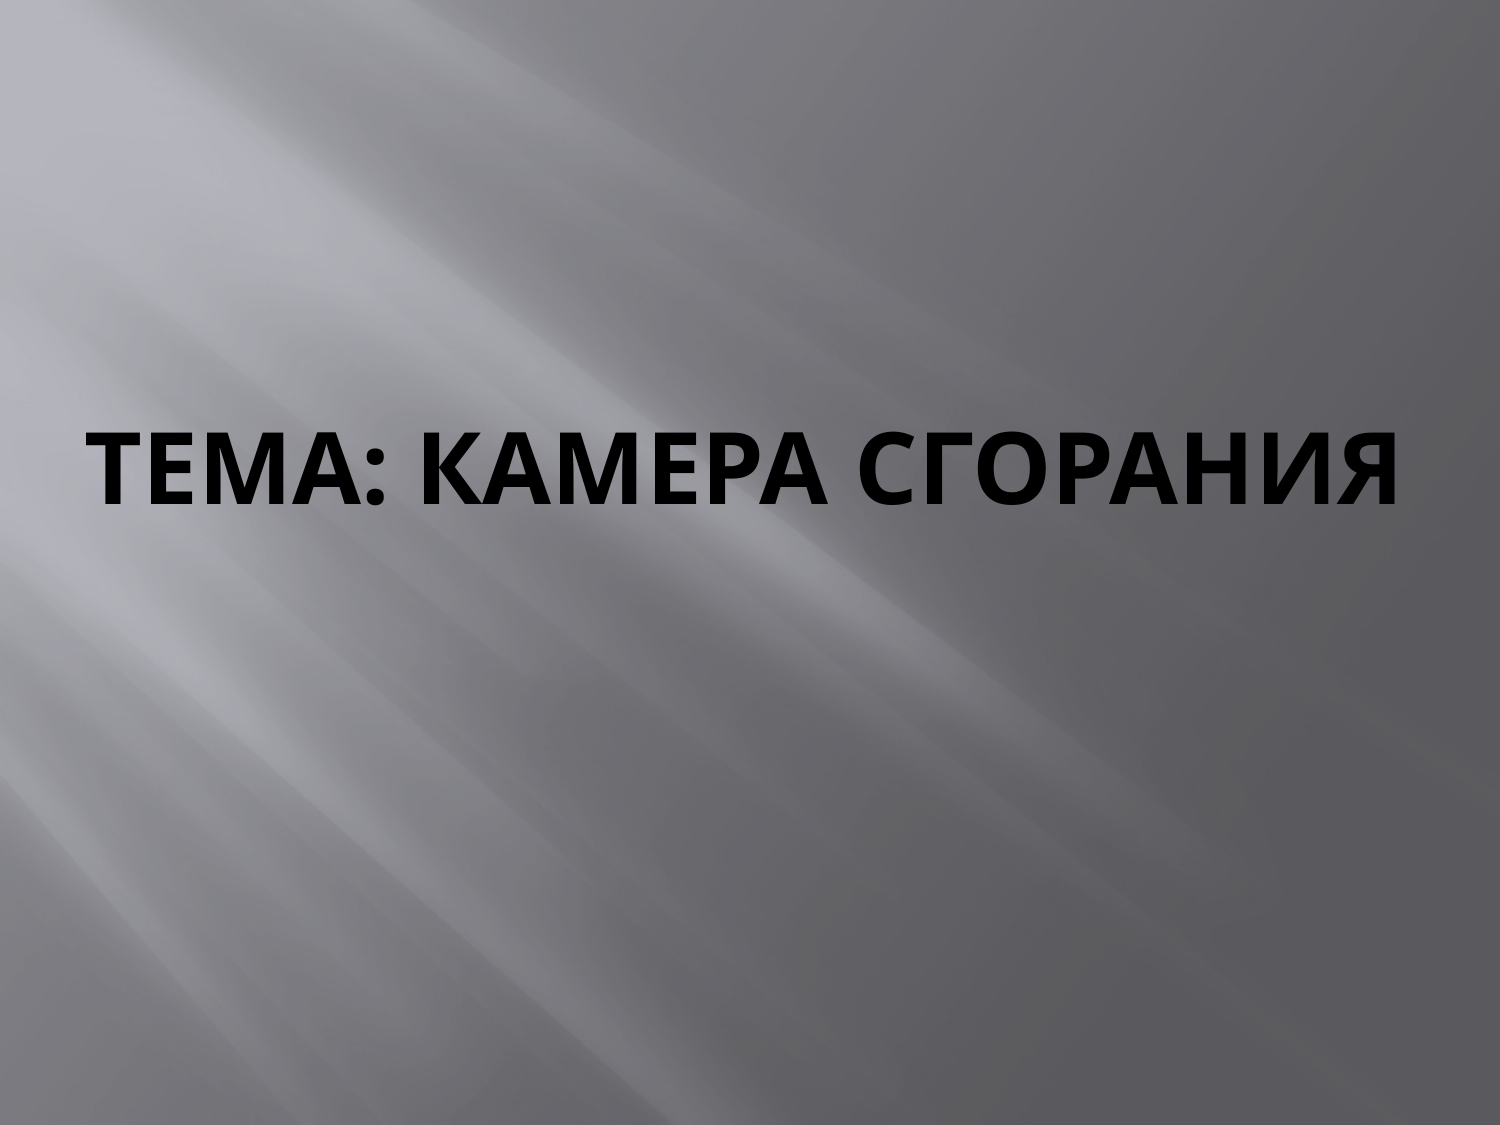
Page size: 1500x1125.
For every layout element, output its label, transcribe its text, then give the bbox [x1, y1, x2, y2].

title Тема: камера сгорания [69, 224, 1420, 525]
